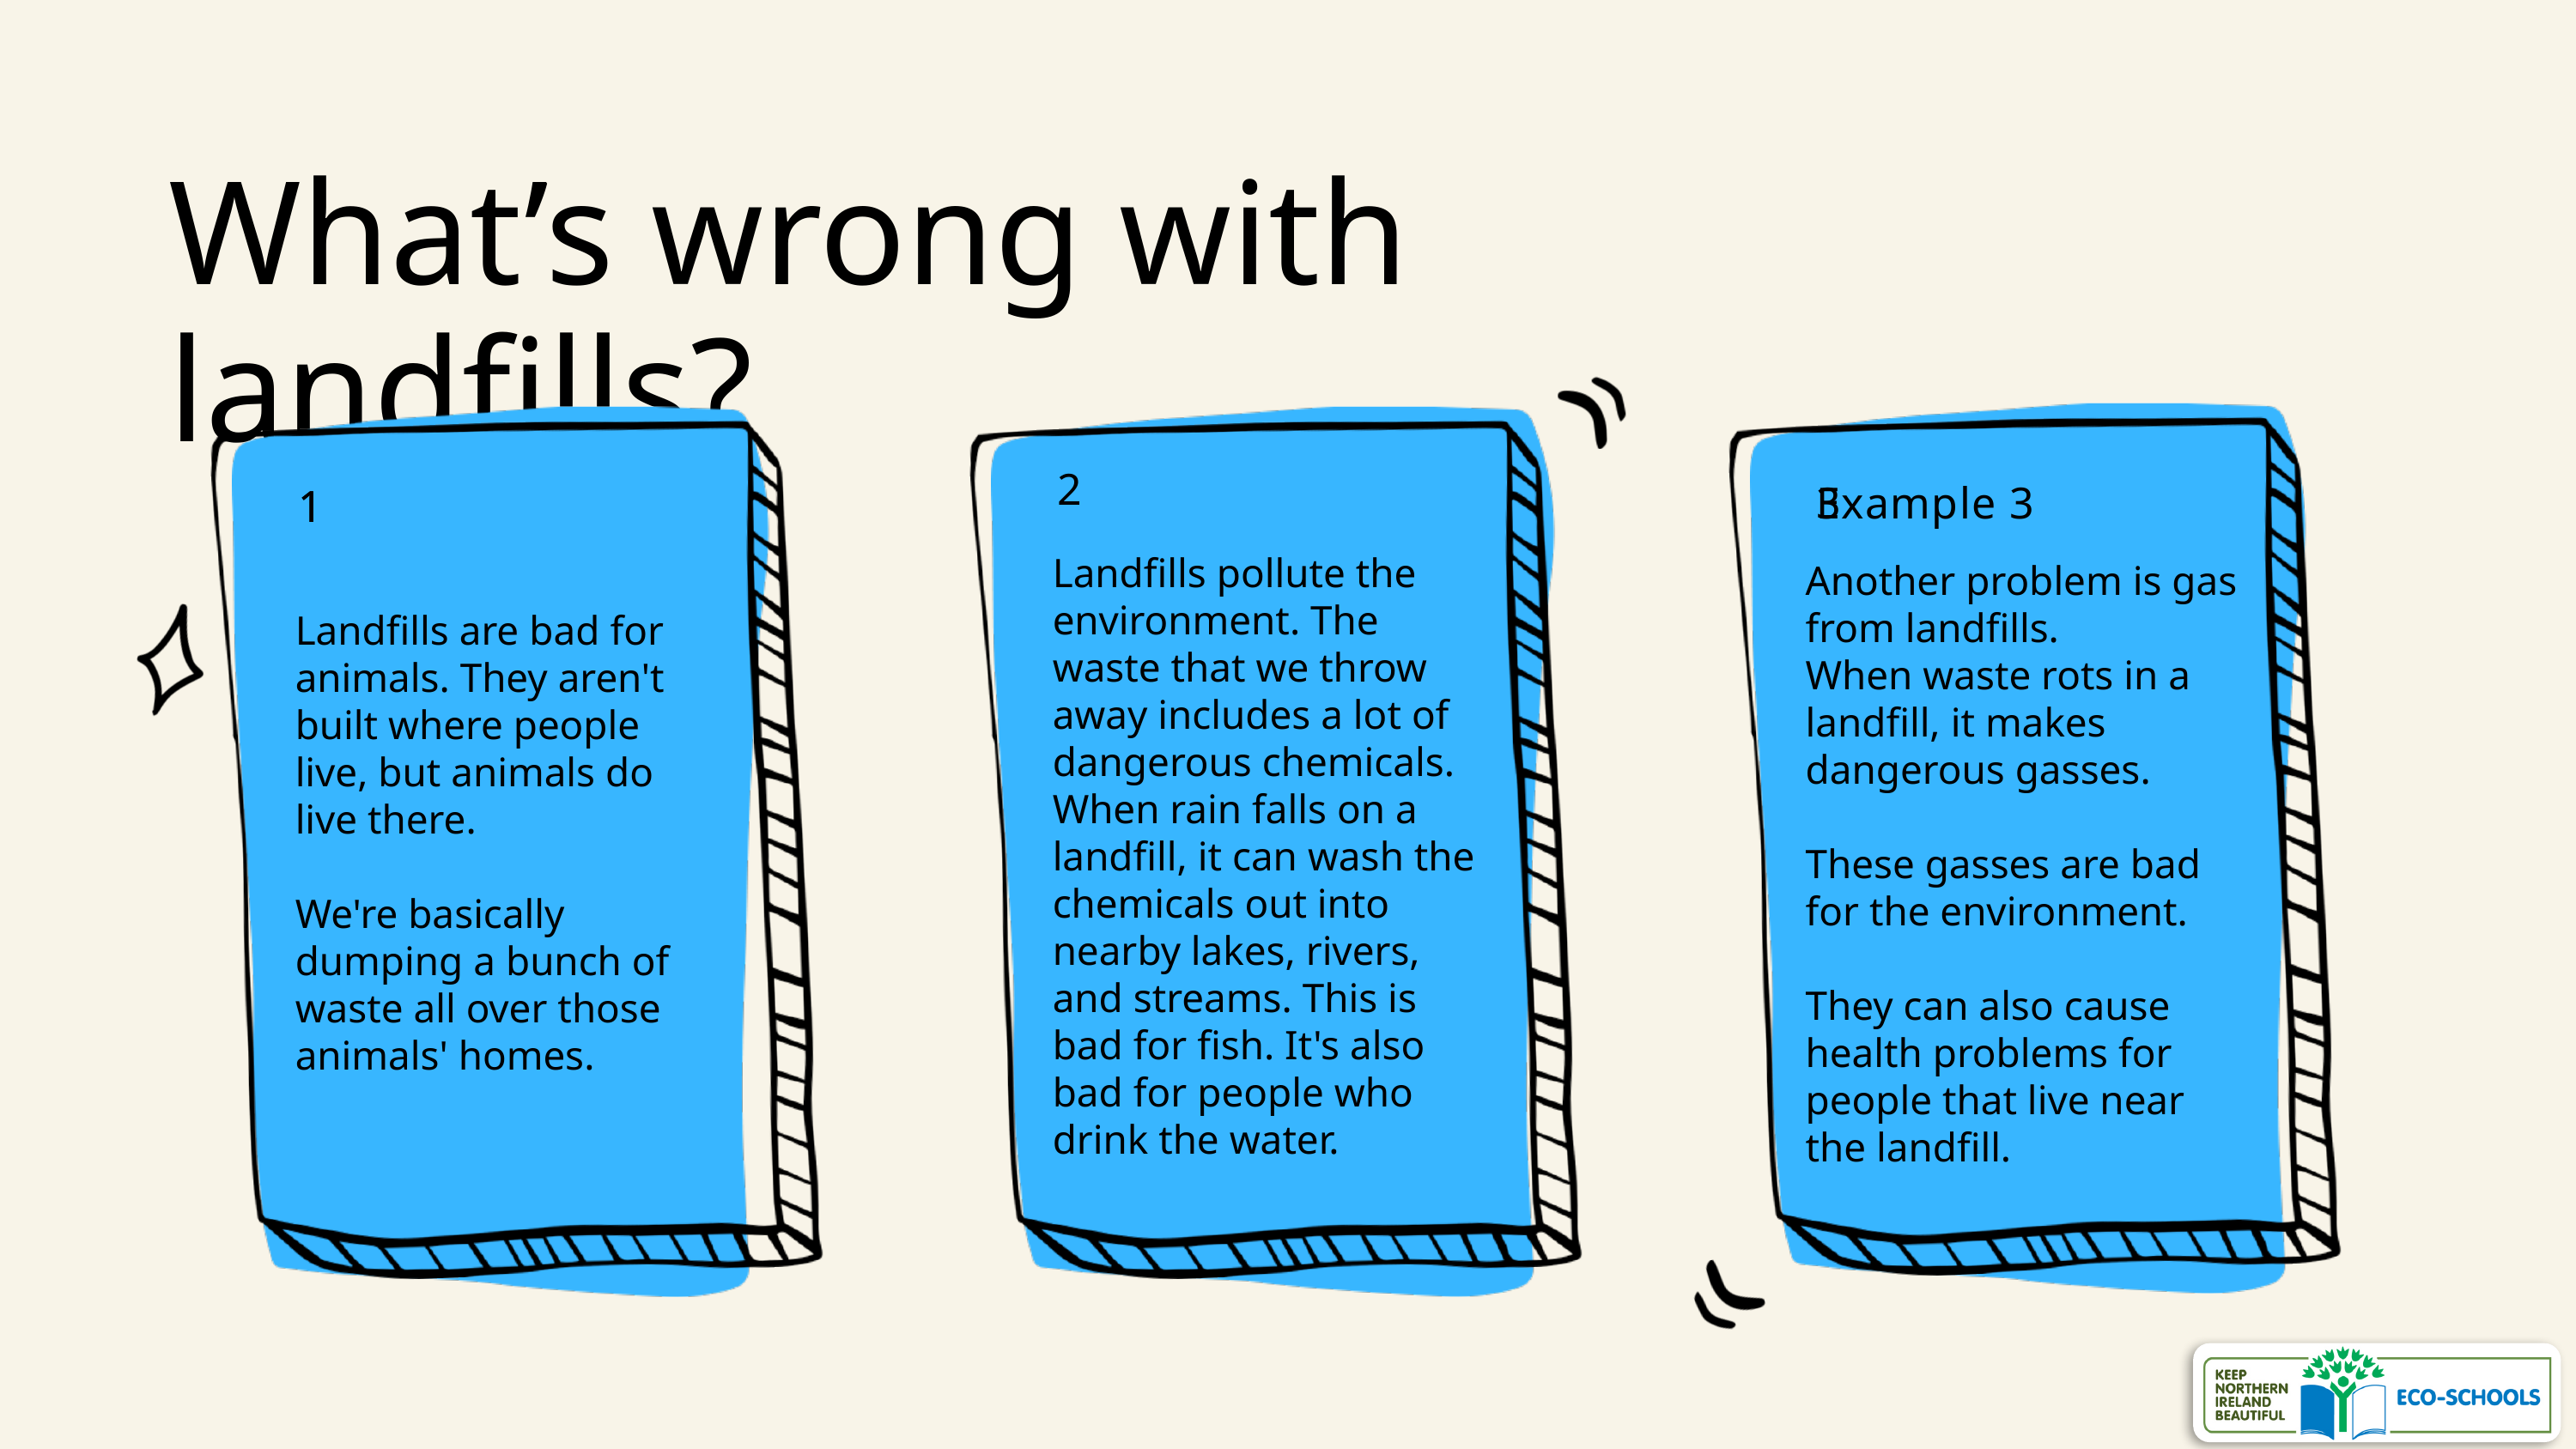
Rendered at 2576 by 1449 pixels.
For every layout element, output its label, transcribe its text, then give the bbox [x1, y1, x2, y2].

picture [55, 375, 2474, 1337]
picture [2192, 1343, 2561, 1443]
text_box What’s wrong with landfills? [168, 155, 1844, 470]
